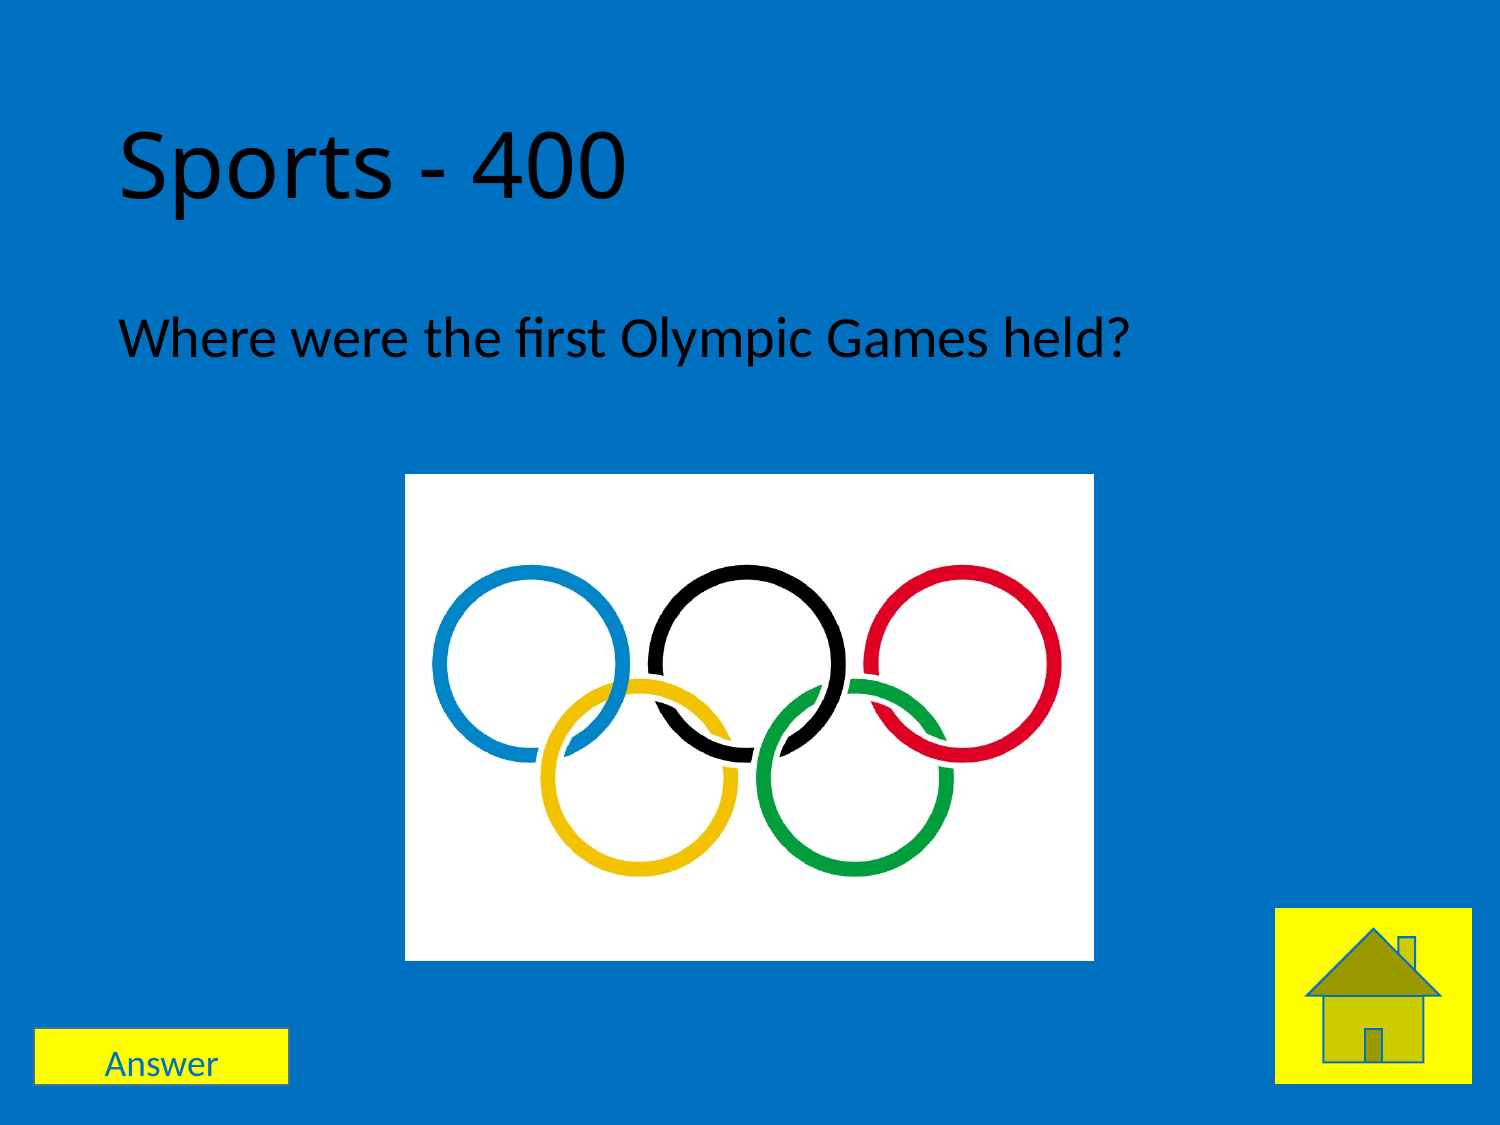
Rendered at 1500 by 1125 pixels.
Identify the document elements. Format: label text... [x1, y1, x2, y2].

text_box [34, 1028, 290, 1092]
text_box [1273, 906, 1474, 1086]
picture [405, 474, 1094, 961]
list Where were the first Olympic Games held? [103, 299, 1397, 1014]
title Sports - 400 [103, 59, 1397, 278]
